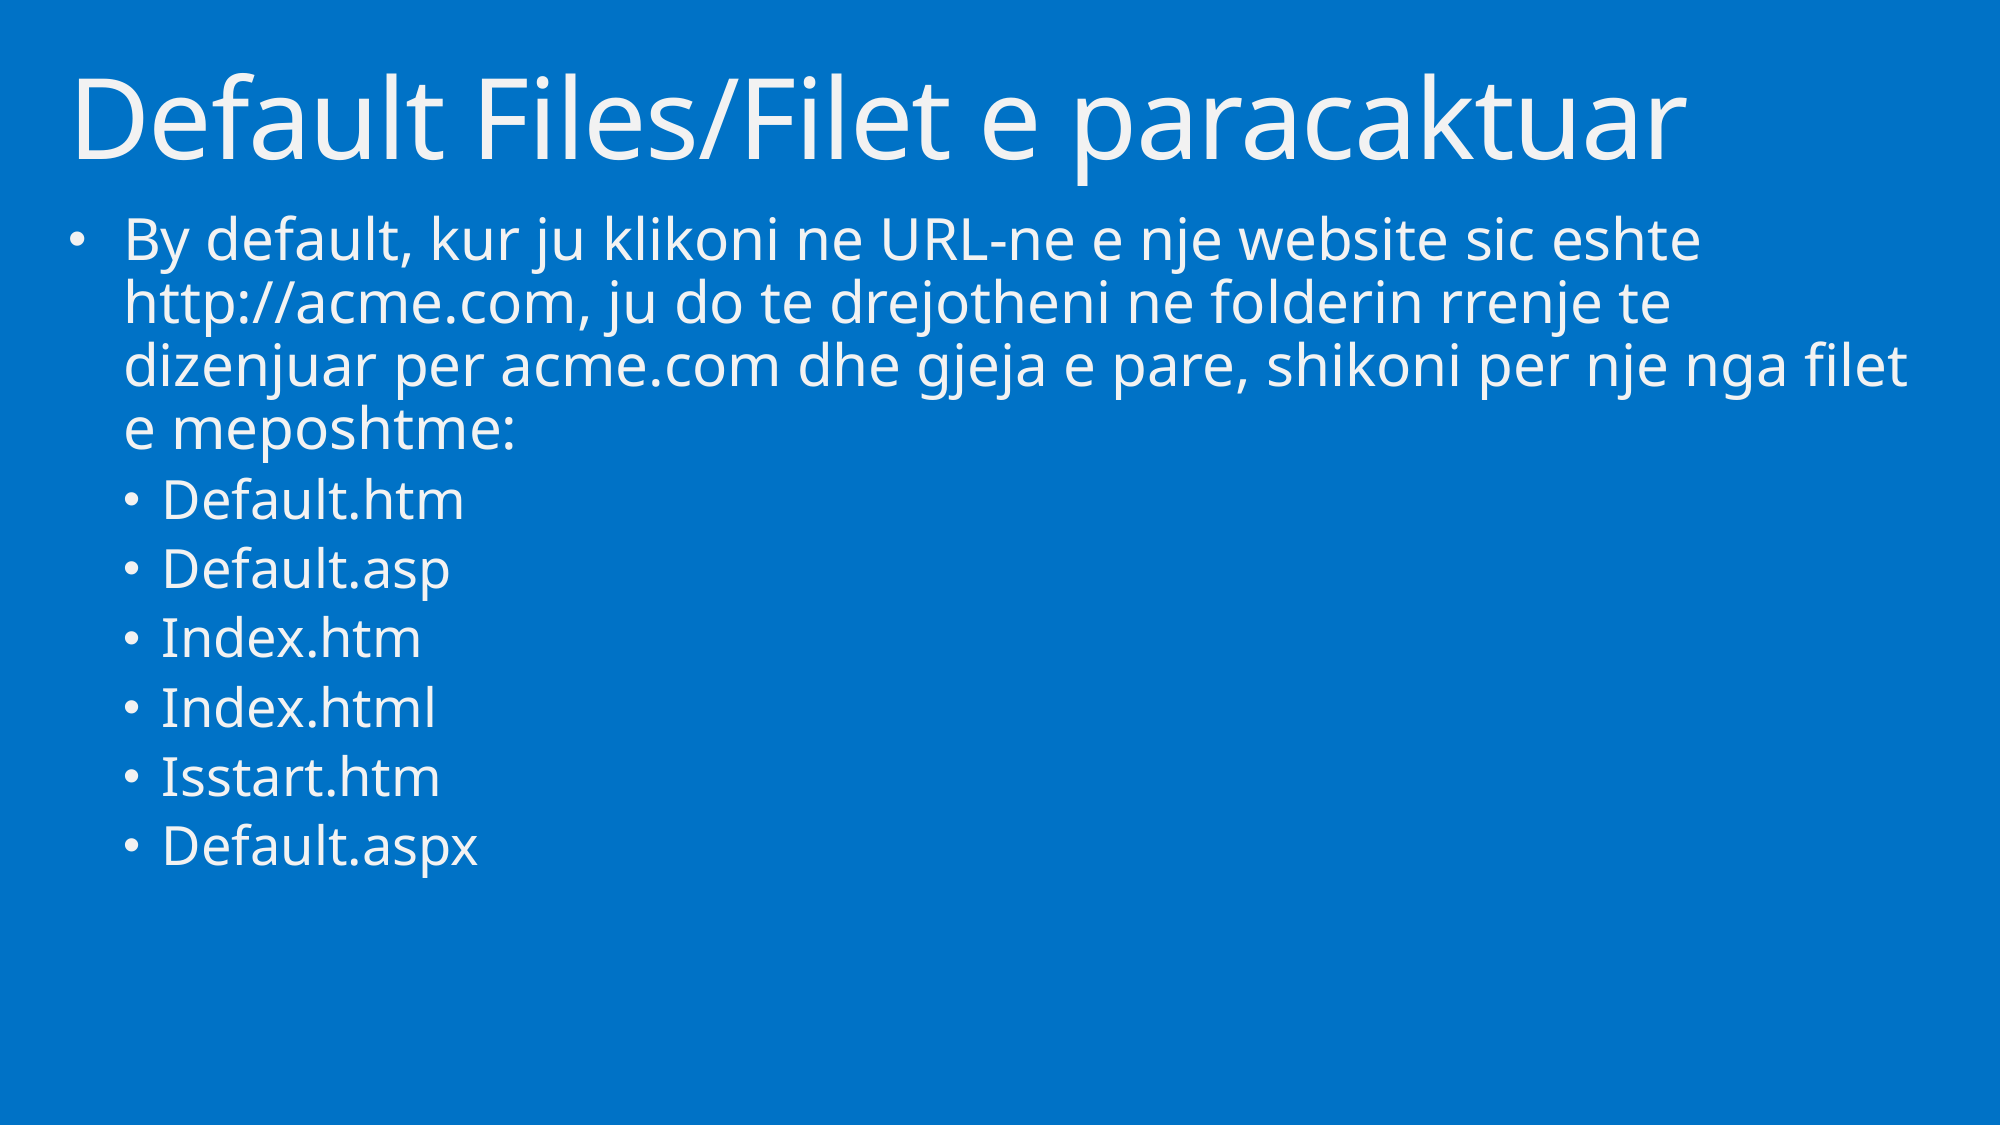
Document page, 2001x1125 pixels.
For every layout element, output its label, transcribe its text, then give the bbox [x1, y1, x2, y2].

title Default Files/Filet e paracaktuar [44, 47, 1957, 196]
list By default, kur ju klikoni ne URL-ne e nje website sic eshte http://acme.com, ju do te drejotheni ne folderin rrenje te dizenjuar per acme.com dhe gjeja e pare, shikoni per nje nga filet e meposhtme: Default.htm Default.asp Index.htm Index.html Isstart.htm Default.aspx [44, 196, 1956, 850]
